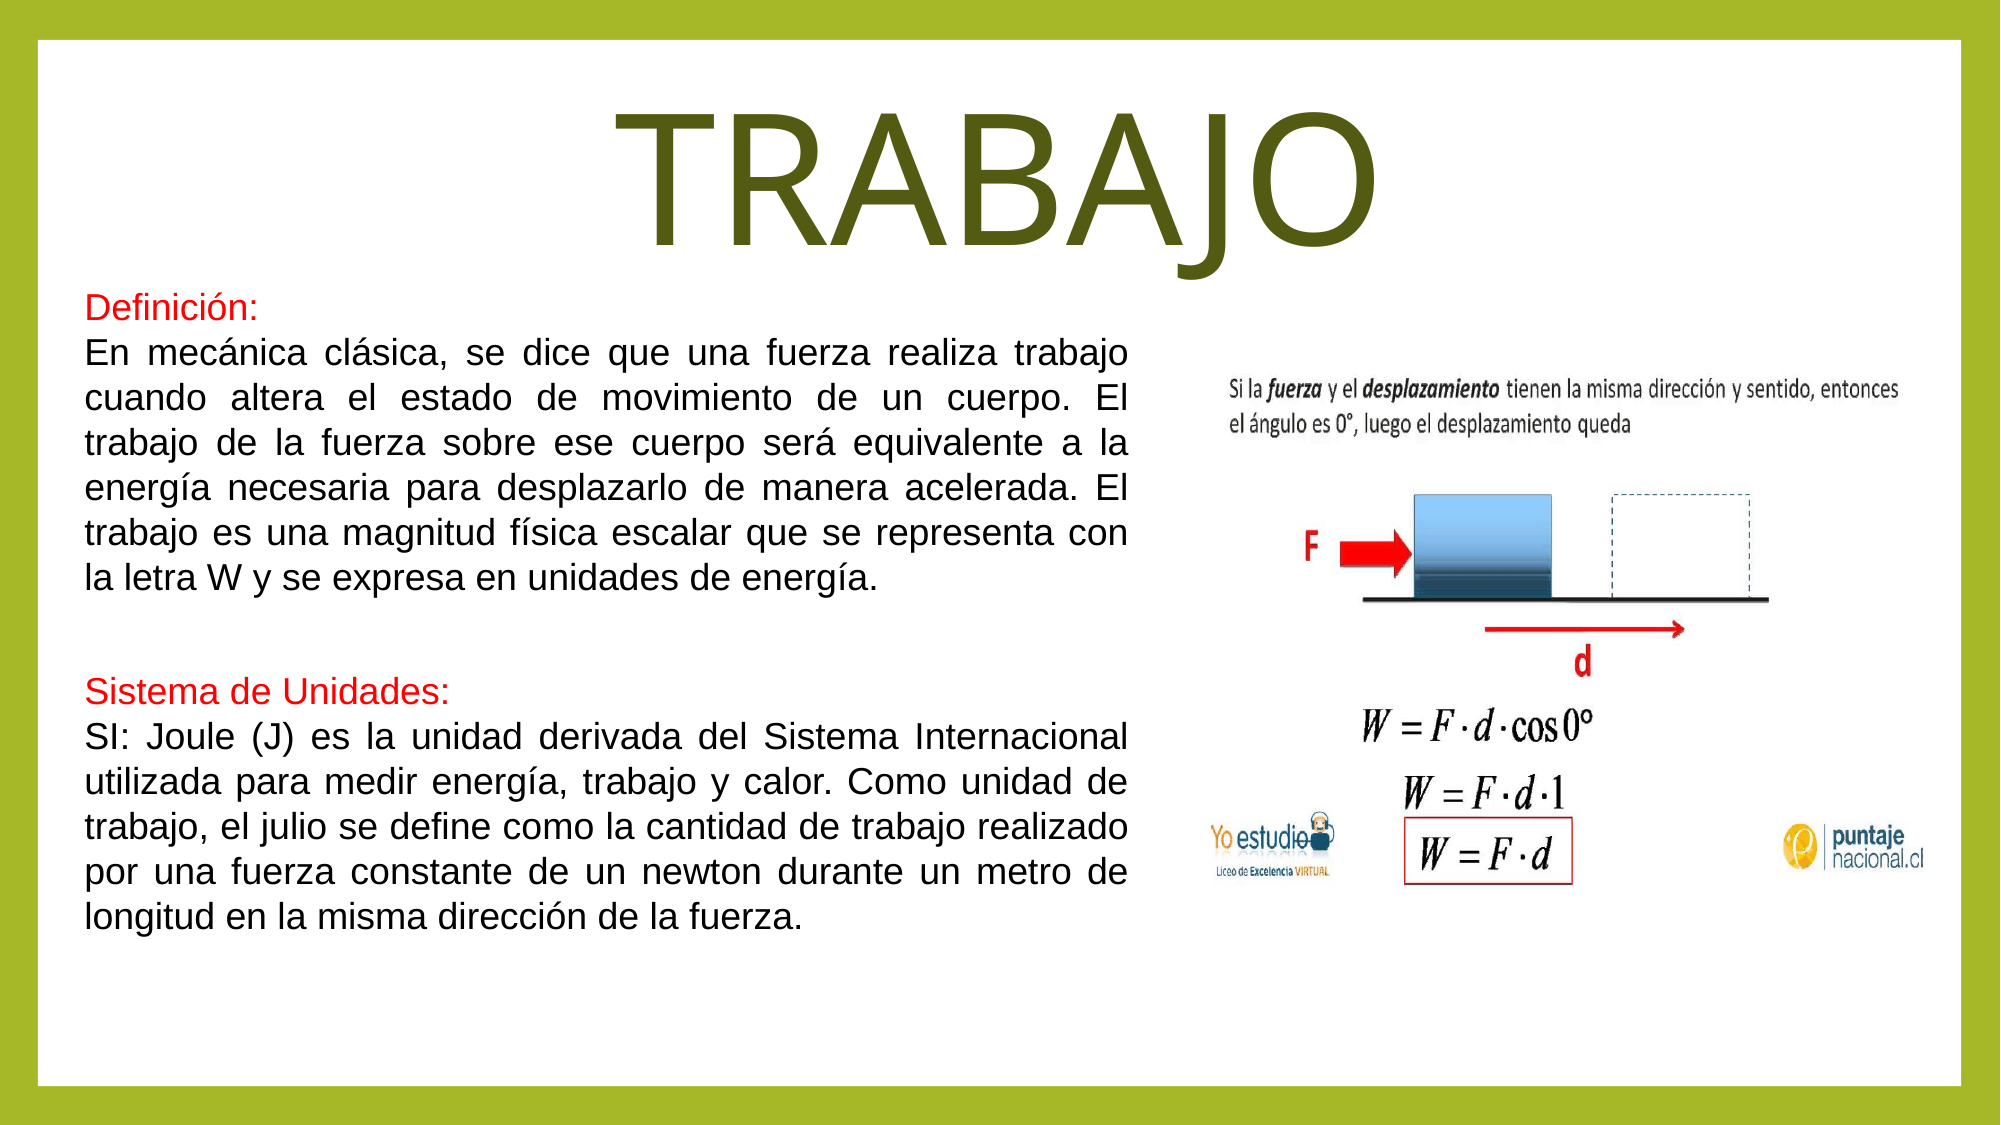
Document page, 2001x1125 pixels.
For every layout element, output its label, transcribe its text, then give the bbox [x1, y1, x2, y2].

text_box Definición: En mecánica clásica, se dice que una fuerza realiza trabajo cuando altera el estado de movimiento de un cuerpo. El trabajo de la fuerza sobre ese cuerpo será equivalente a la energía necesaria para desplazarlo​ de manera acelerada. El trabajo es una magnitud física escalar que se representa con la letra W y se expresa en unidades de energía. [69, 276, 1144, 606]
text_box Sistema de Unidades: SI: Joule (J) es la unidad derivada del Sistema Internacional utilizada para medir energía, trabajo y calor. Como unidad de trabajo, el julio se define como la cantidad de trabajo realizado por una fuerza constante de un newton durante un metro de longitud en la misma dirección de la fuerza. [69, 659, 1144, 944]
text_box TRABAJO [599, 54, 1401, 289]
picture [1193, 351, 1947, 899]
